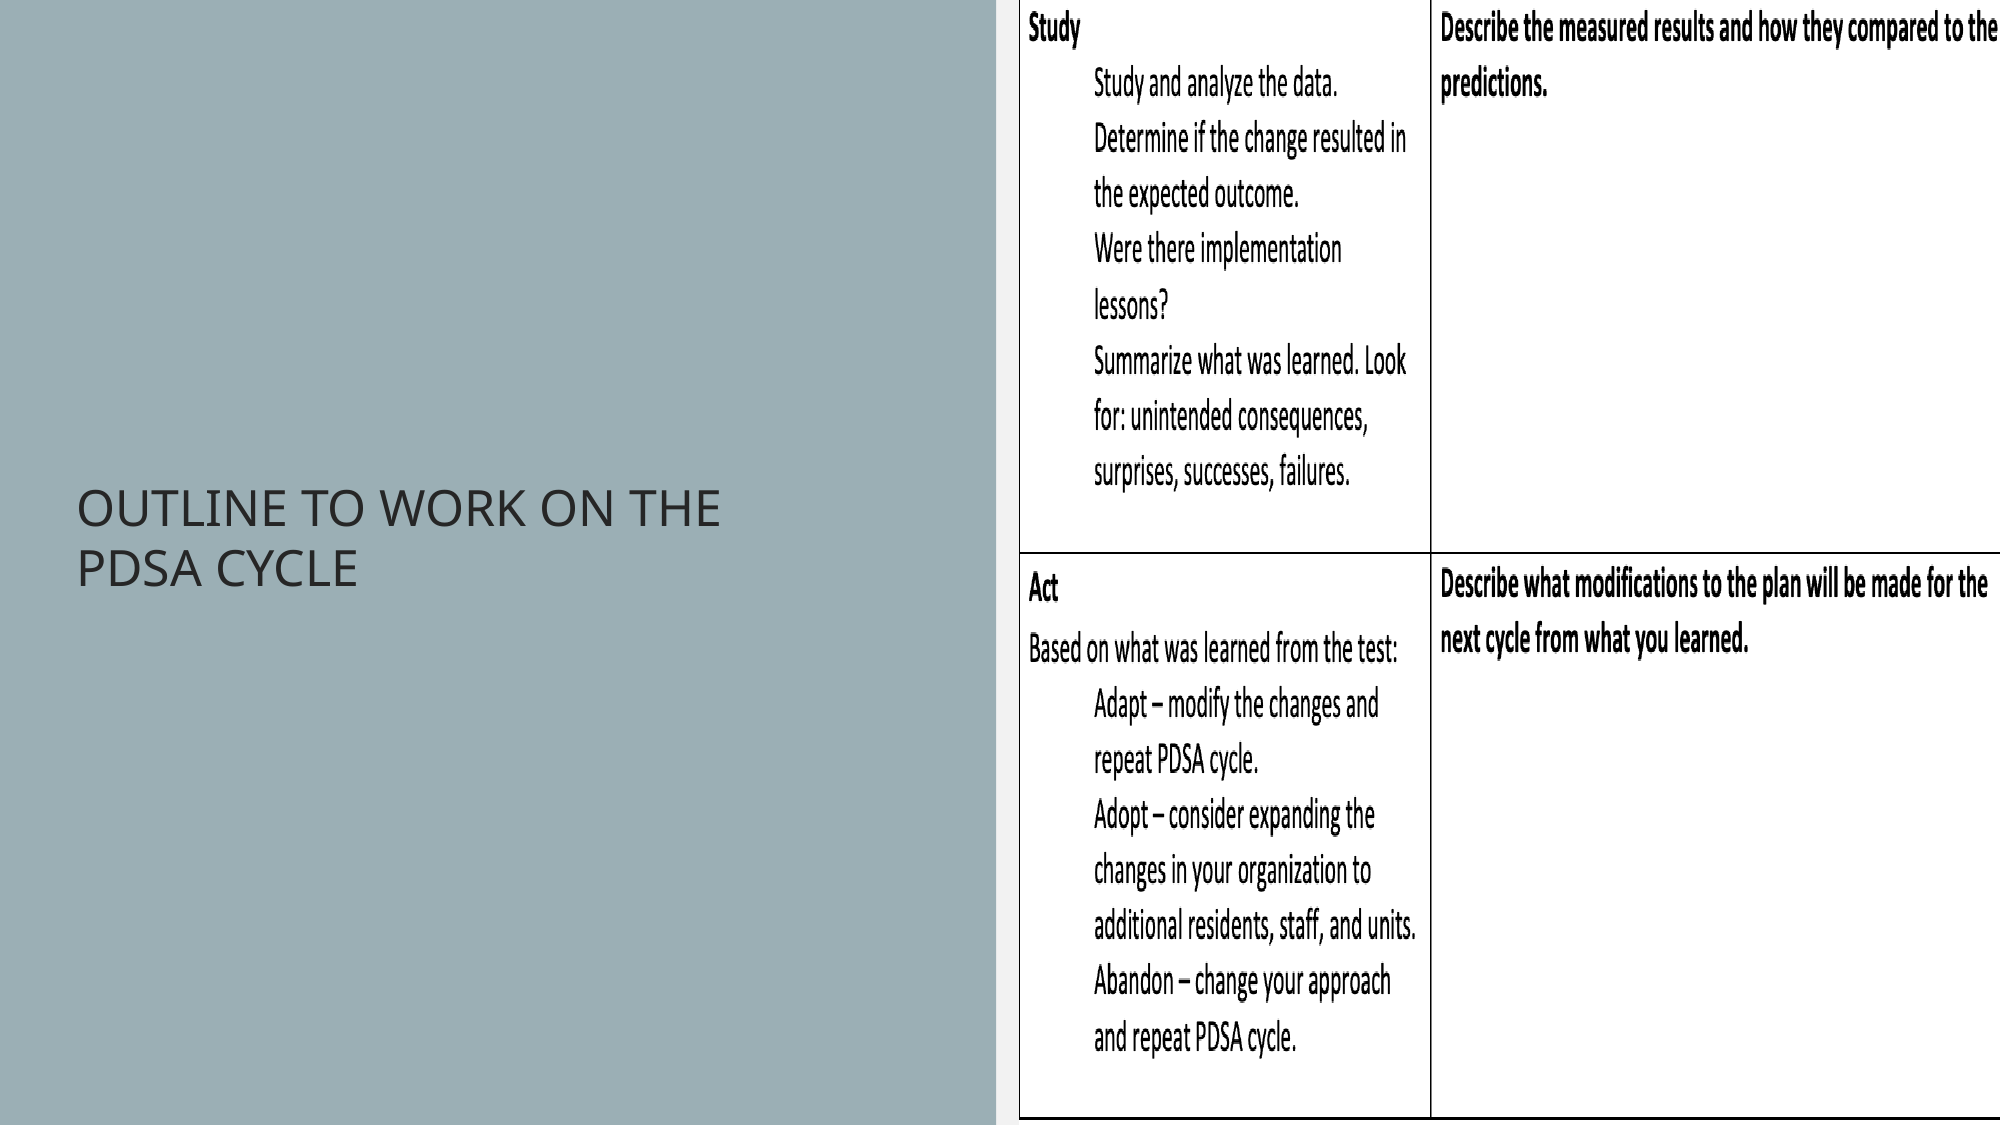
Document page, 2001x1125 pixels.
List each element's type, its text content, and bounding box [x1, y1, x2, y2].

text_box [0, 0, 997, 1125]
picture [1019, 0, 2000, 1125]
list OUTLINE TO WORK ON THE PDSA CYCLE [23, 468, 867, 652]
